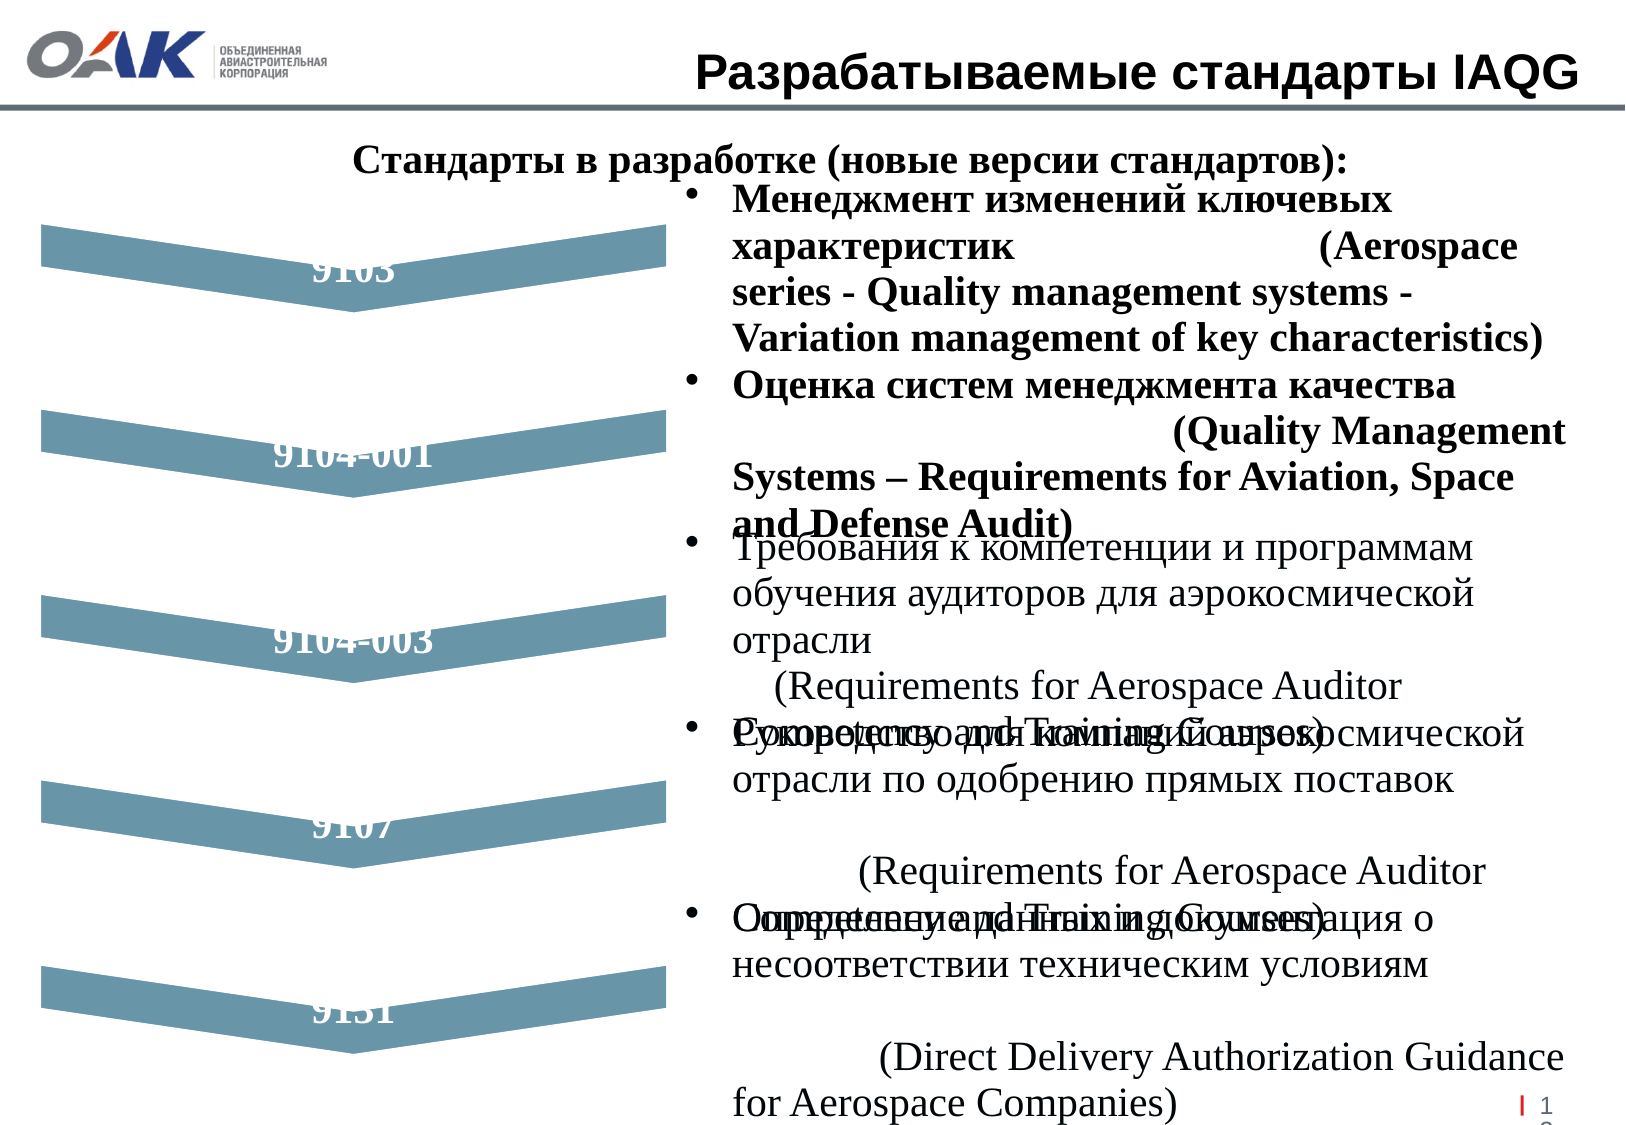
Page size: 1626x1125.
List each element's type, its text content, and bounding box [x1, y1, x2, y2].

title Разрабатываемые стандарты IAQG [413, 7, 1581, 99]
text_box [38, 221, 1613, 1057]
picture [20, 20, 333, 89]
slide_number 13 [1539, 1089, 1568, 1120]
text_box Стандарты в разработке (новые версии стандартов): [337, 124, 1365, 190]
